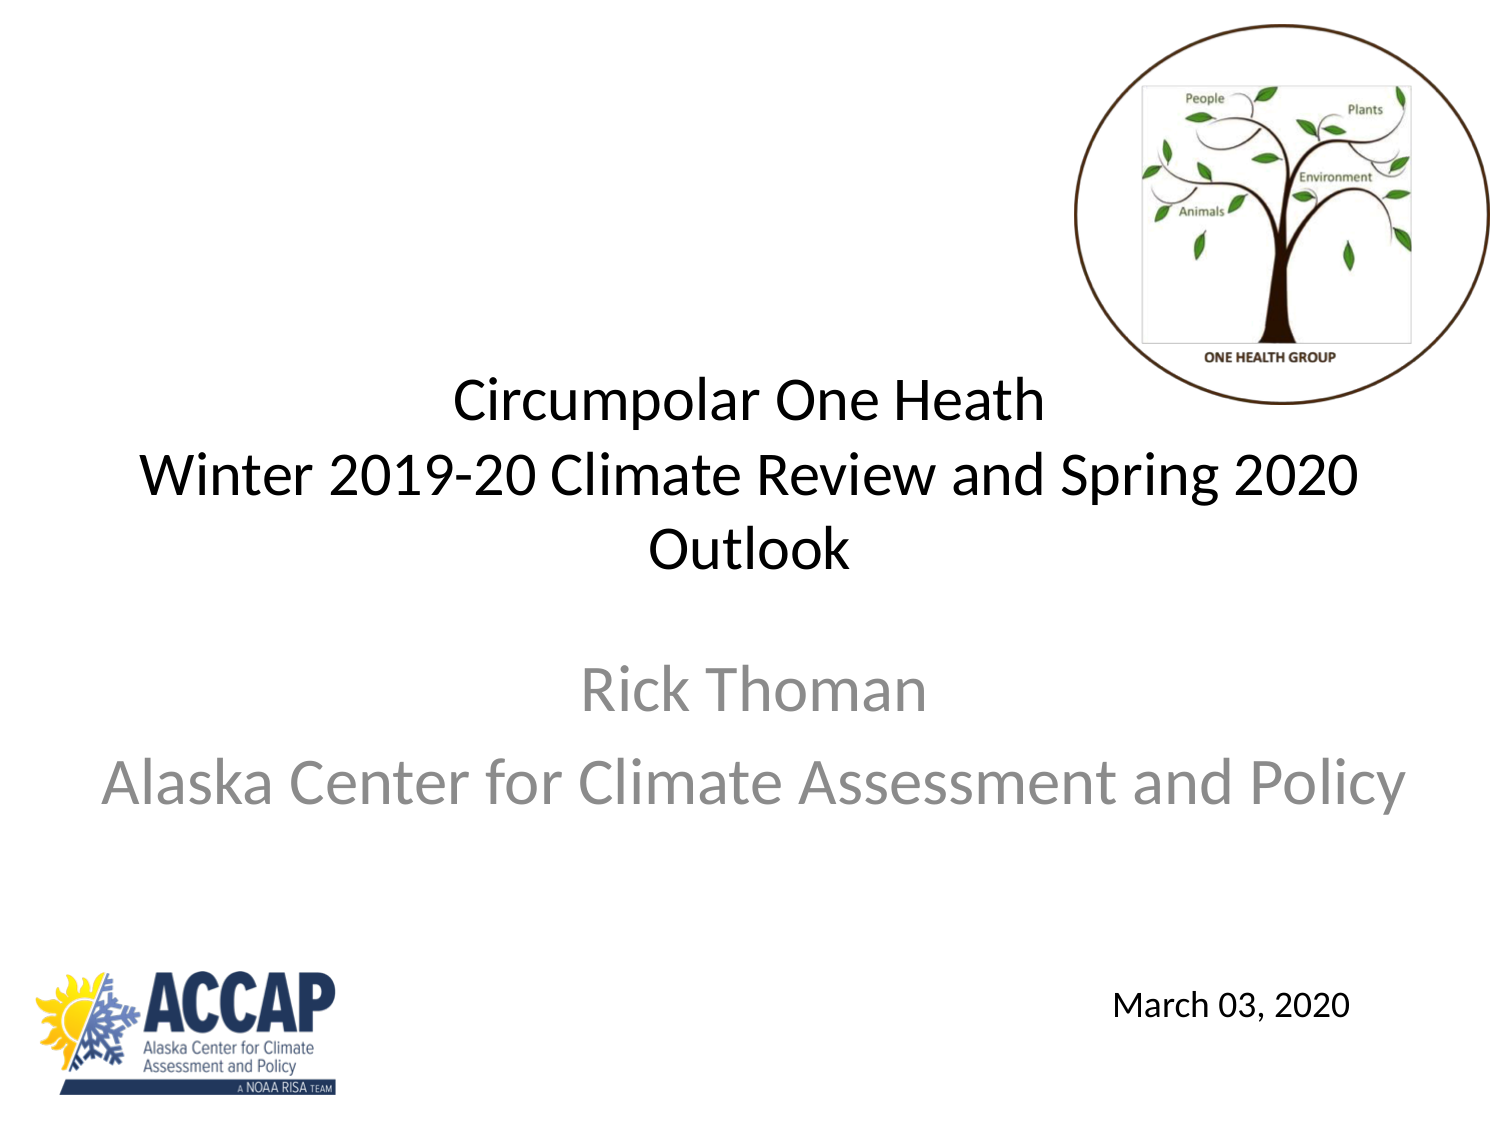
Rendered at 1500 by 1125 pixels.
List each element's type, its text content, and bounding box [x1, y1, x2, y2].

title Circumpolar One Heath Winter 2019-20 Climate Review and Spring 2020 Outlook [112, 349, 1388, 591]
subtitle Rick Thoman Alaska Center for Climate Assessment and Policy [25, 637, 1485, 925]
text_box March 03, 2020 [1097, 972, 1500, 1033]
picture [34, 971, 336, 1095]
picture [1050, 0, 1500, 410]
